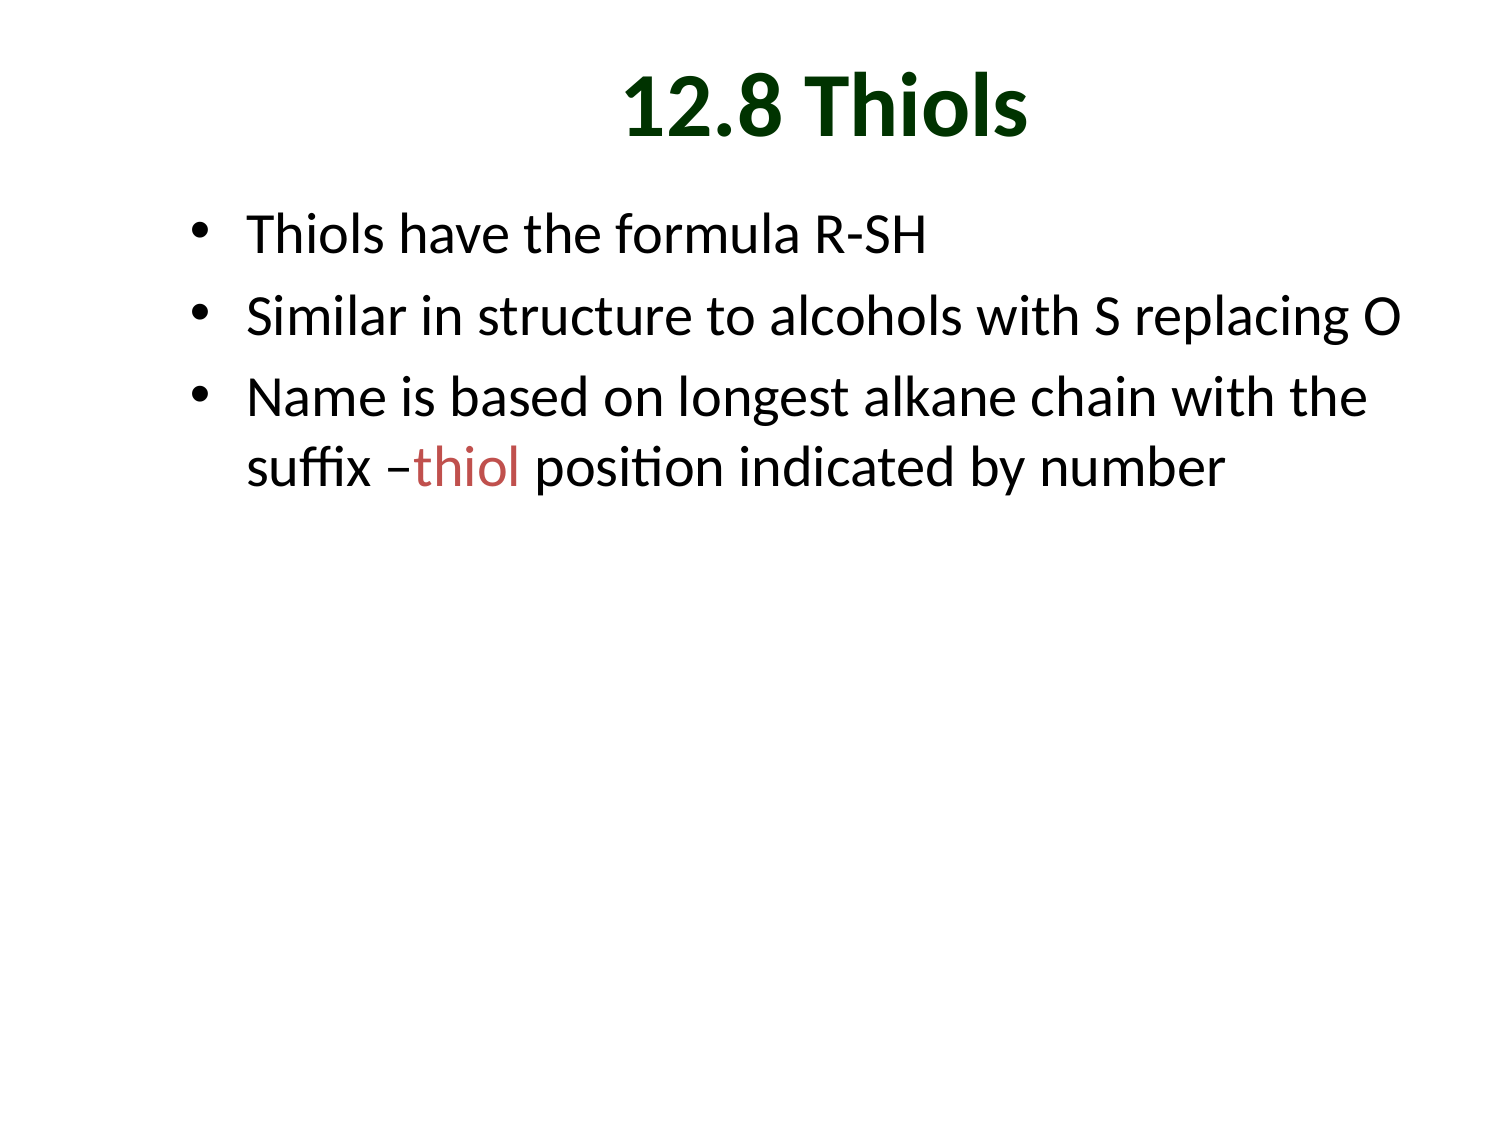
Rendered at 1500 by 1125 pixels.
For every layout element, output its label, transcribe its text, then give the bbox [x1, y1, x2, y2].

title 12.8 Thiols [187, 24, 1463, 175]
list Thiols have the formula R-SH Similar in structure to alcohols with S replacing O Name is based on longest alkane chain with the suffix –thiol position indicated by number [174, 187, 1463, 625]
